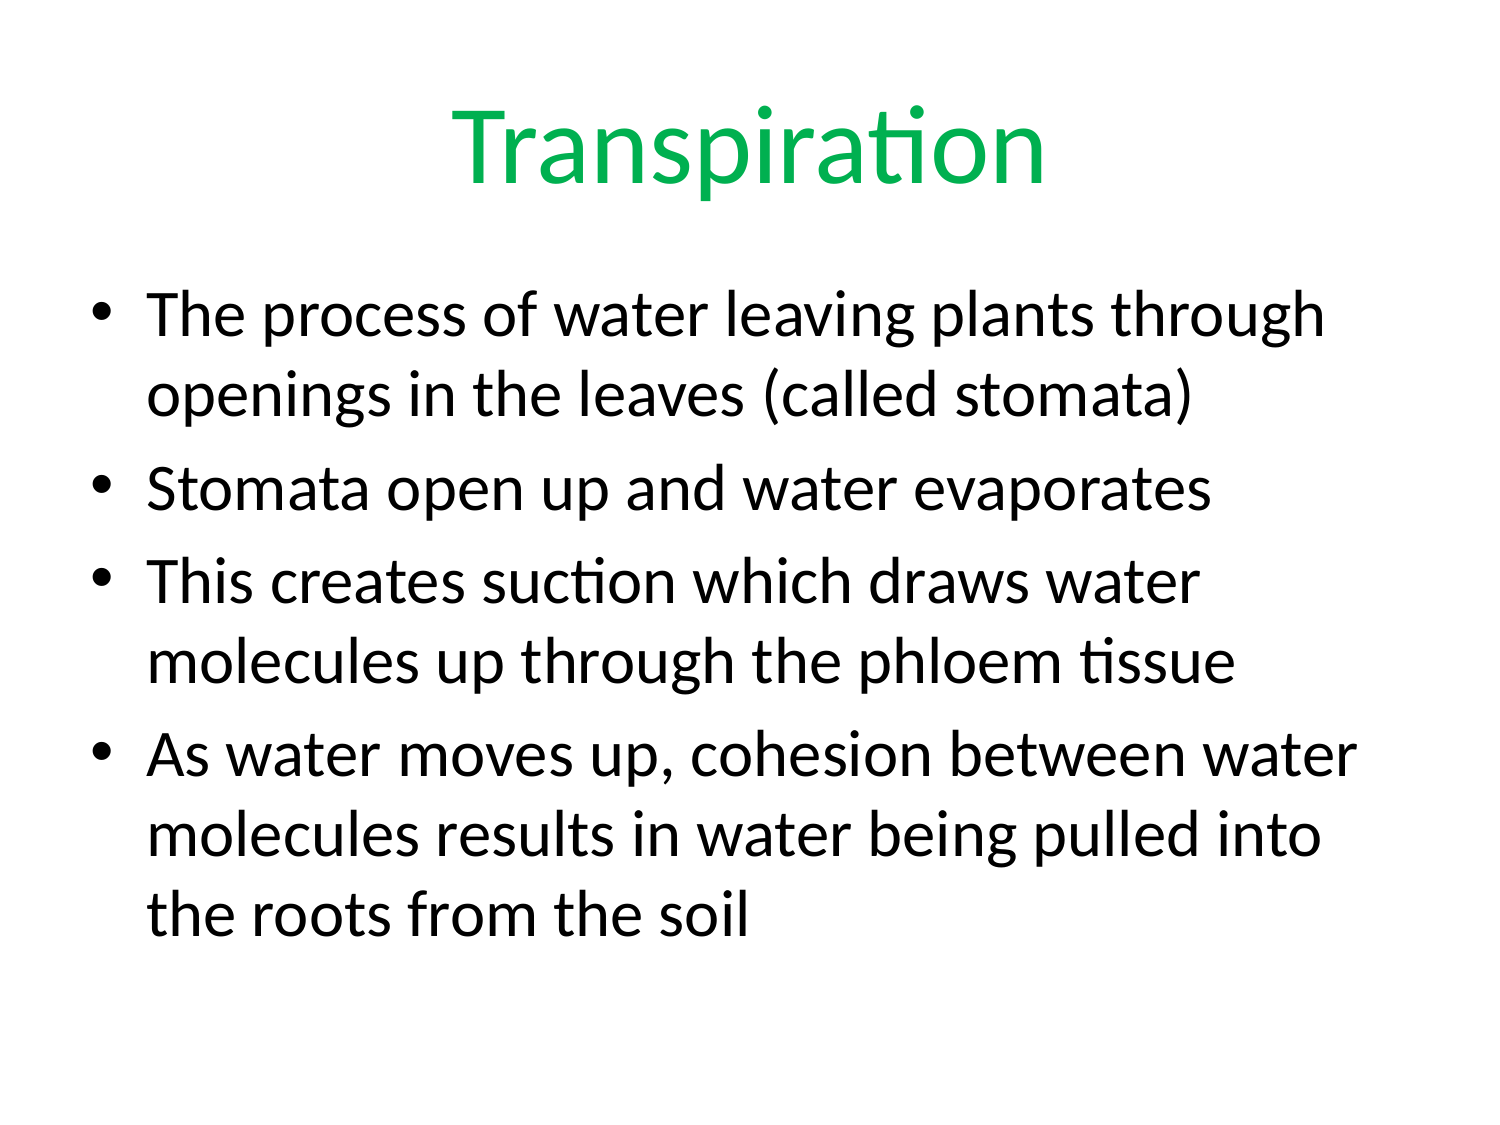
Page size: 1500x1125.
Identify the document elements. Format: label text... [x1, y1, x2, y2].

title Transpiration [75, 45, 1425, 233]
list The process of water leaving plants through openings in the leaves (called stomata) Stomata open up and water evaporates This creates suction which draws water molecules up through the phloem tissue As water moves up, cohesion between water molecules results in water being pulled into the roots from the soil [75, 262, 1425, 1005]
